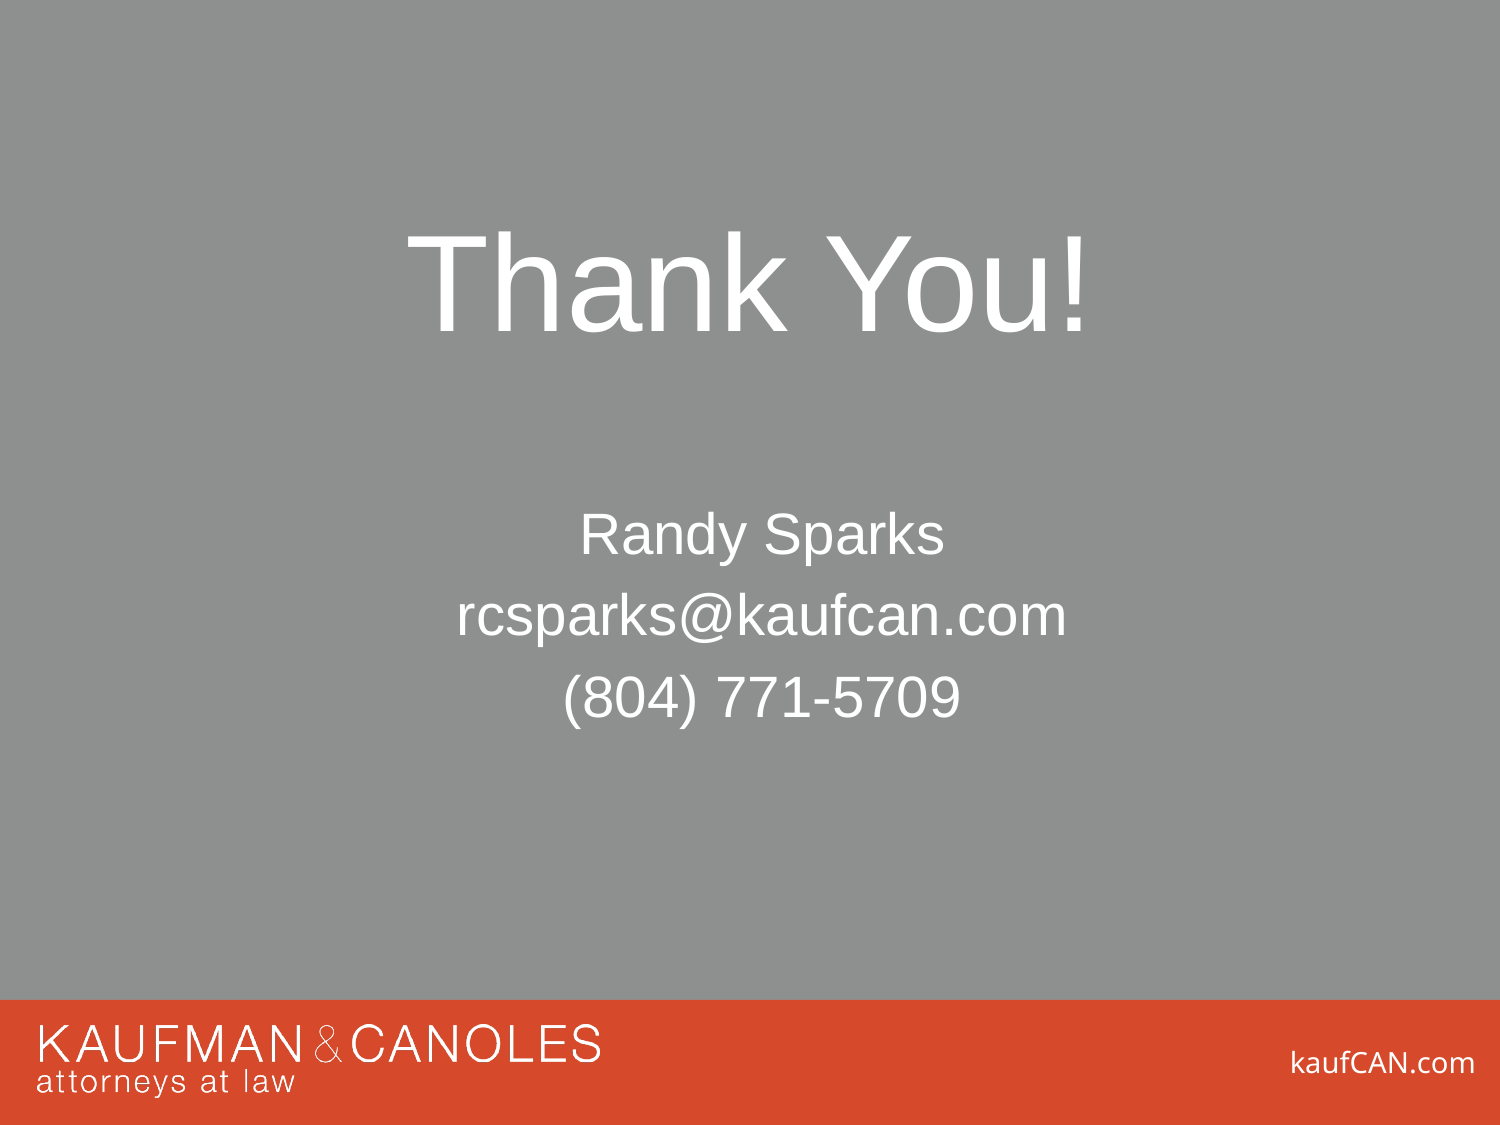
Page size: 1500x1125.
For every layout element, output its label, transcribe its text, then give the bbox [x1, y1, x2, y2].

list Randy Sparks rcsparks@kaufcan.com (804) 771-5709 [50, 324, 1475, 925]
picture [37, 1024, 600, 1098]
title Thank You! [112, 99, 1388, 288]
